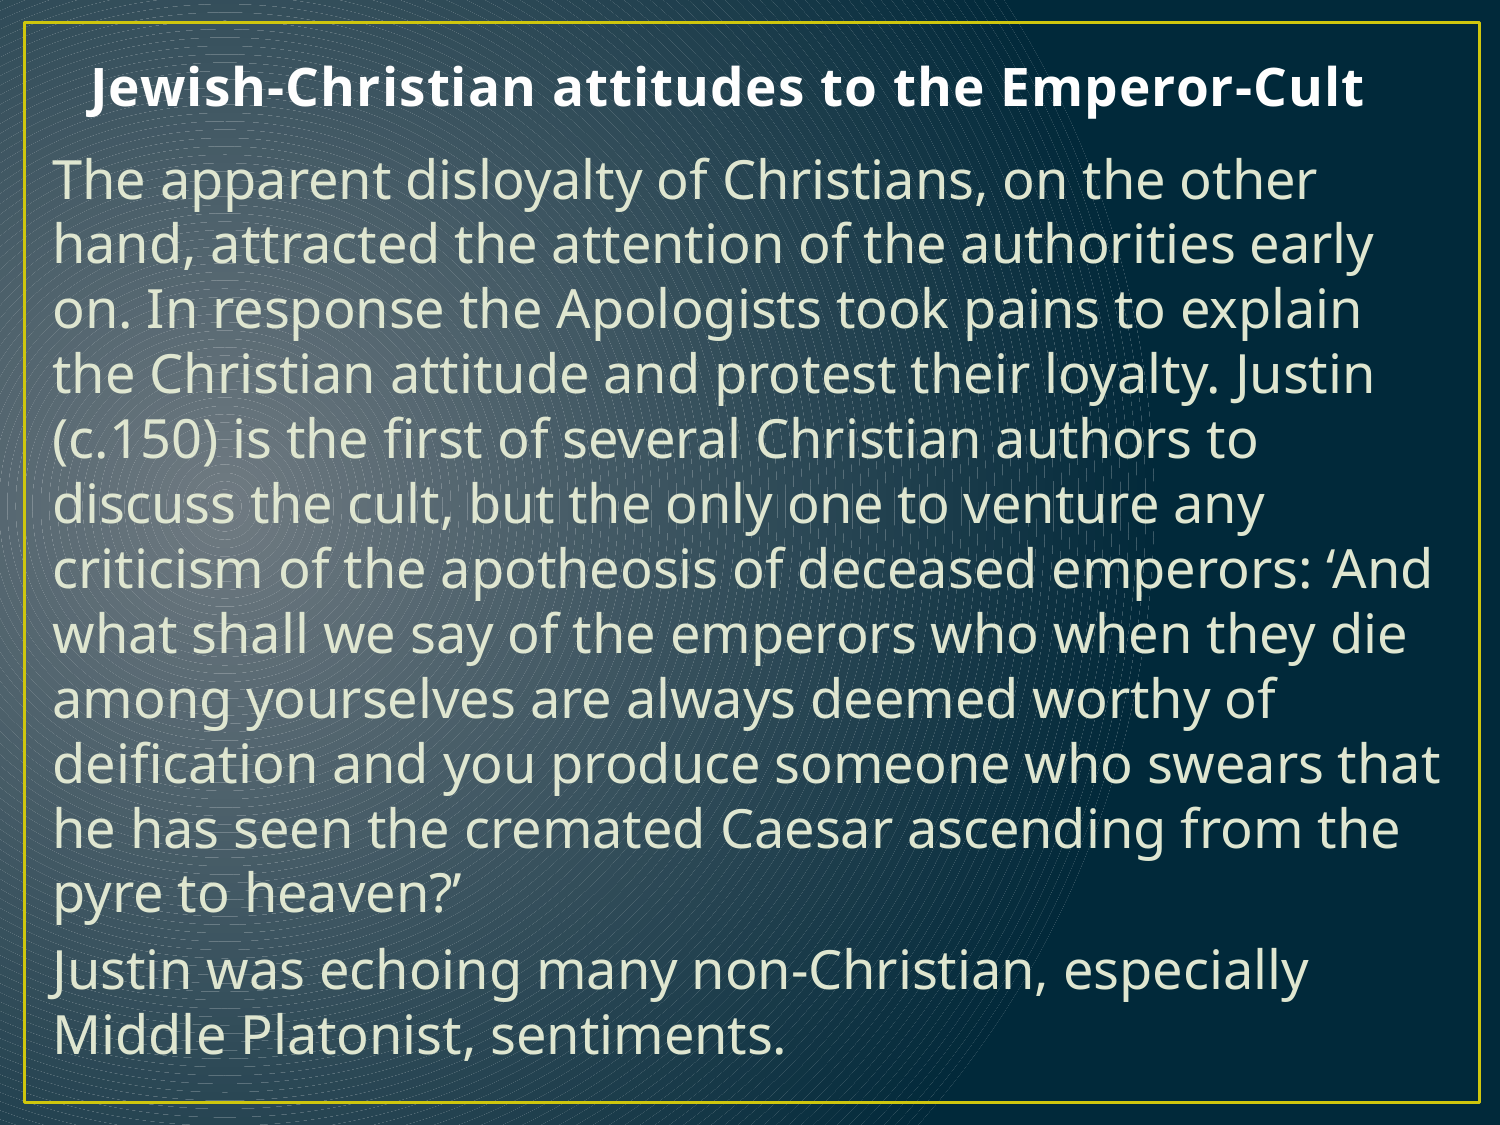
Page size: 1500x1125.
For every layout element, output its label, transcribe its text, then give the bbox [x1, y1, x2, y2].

title Jewish-Christian attitudes to the Emperor-Cult [75, 45, 1425, 125]
list The apparent disloyalty of Christians, on the other hand, attracted the attention of the authorities early on. In response the Apologists took pains to explain the Christian attitude and protest their loyalty. Justin (c.150) is the ﬁrst of several Christian authors to discuss the cult, but the only one to venture any criticism of the apotheosis of deceased emperors: ‘And what shall we say of the emperors who when they die among yourselves are always deemed worthy of deiﬁcation and you produce someone who swears that he has seen the cremated Caesar ascending from the pyre to heaven?’ Justin was echoing many non-Christian, especially Middle Platonist, sentiments. [37, 137, 1463, 1075]
